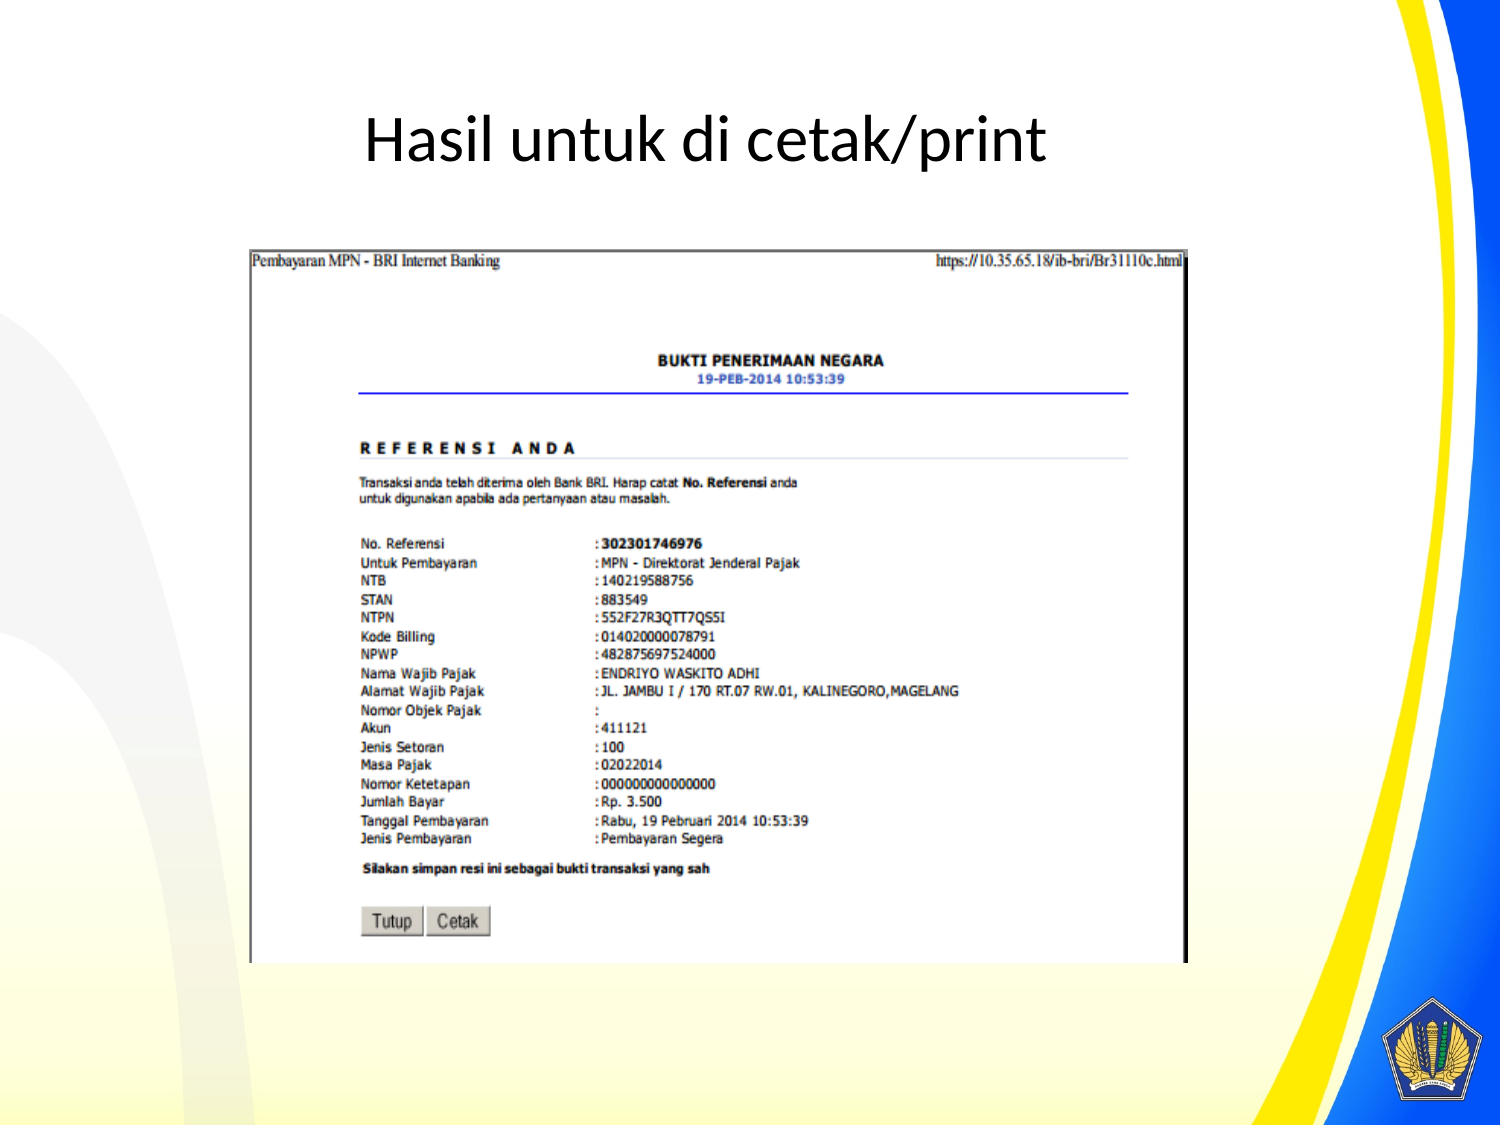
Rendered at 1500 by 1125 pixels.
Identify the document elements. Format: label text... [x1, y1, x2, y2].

picture [0, 0, 1500, 1125]
list Hasil untuk di cetak/print [212, 87, 1201, 201]
